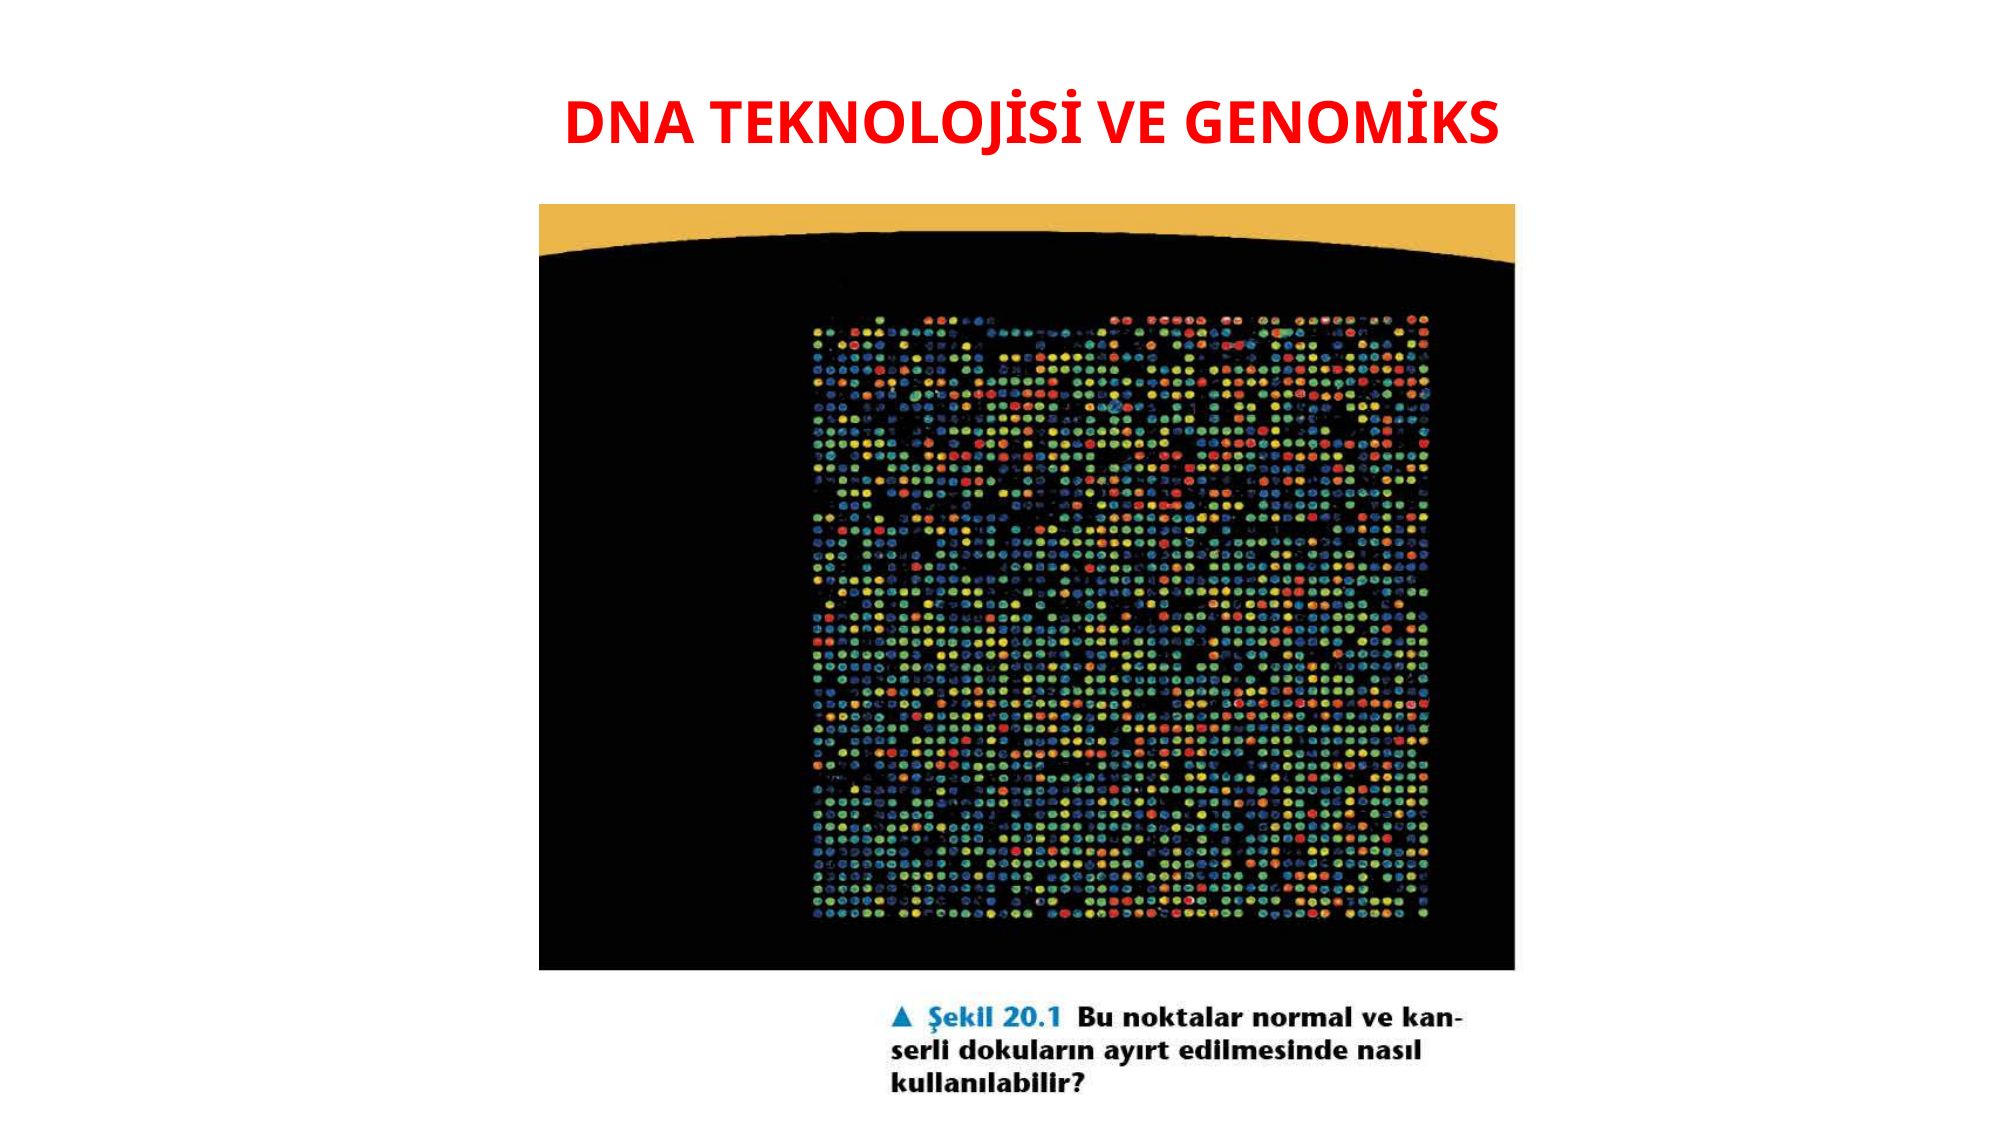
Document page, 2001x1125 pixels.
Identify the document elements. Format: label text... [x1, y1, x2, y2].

text_box DNA TEKNOLOJİSİ VE GENOMİKS [548, 78, 1516, 163]
picture [539, 204, 1534, 1125]
